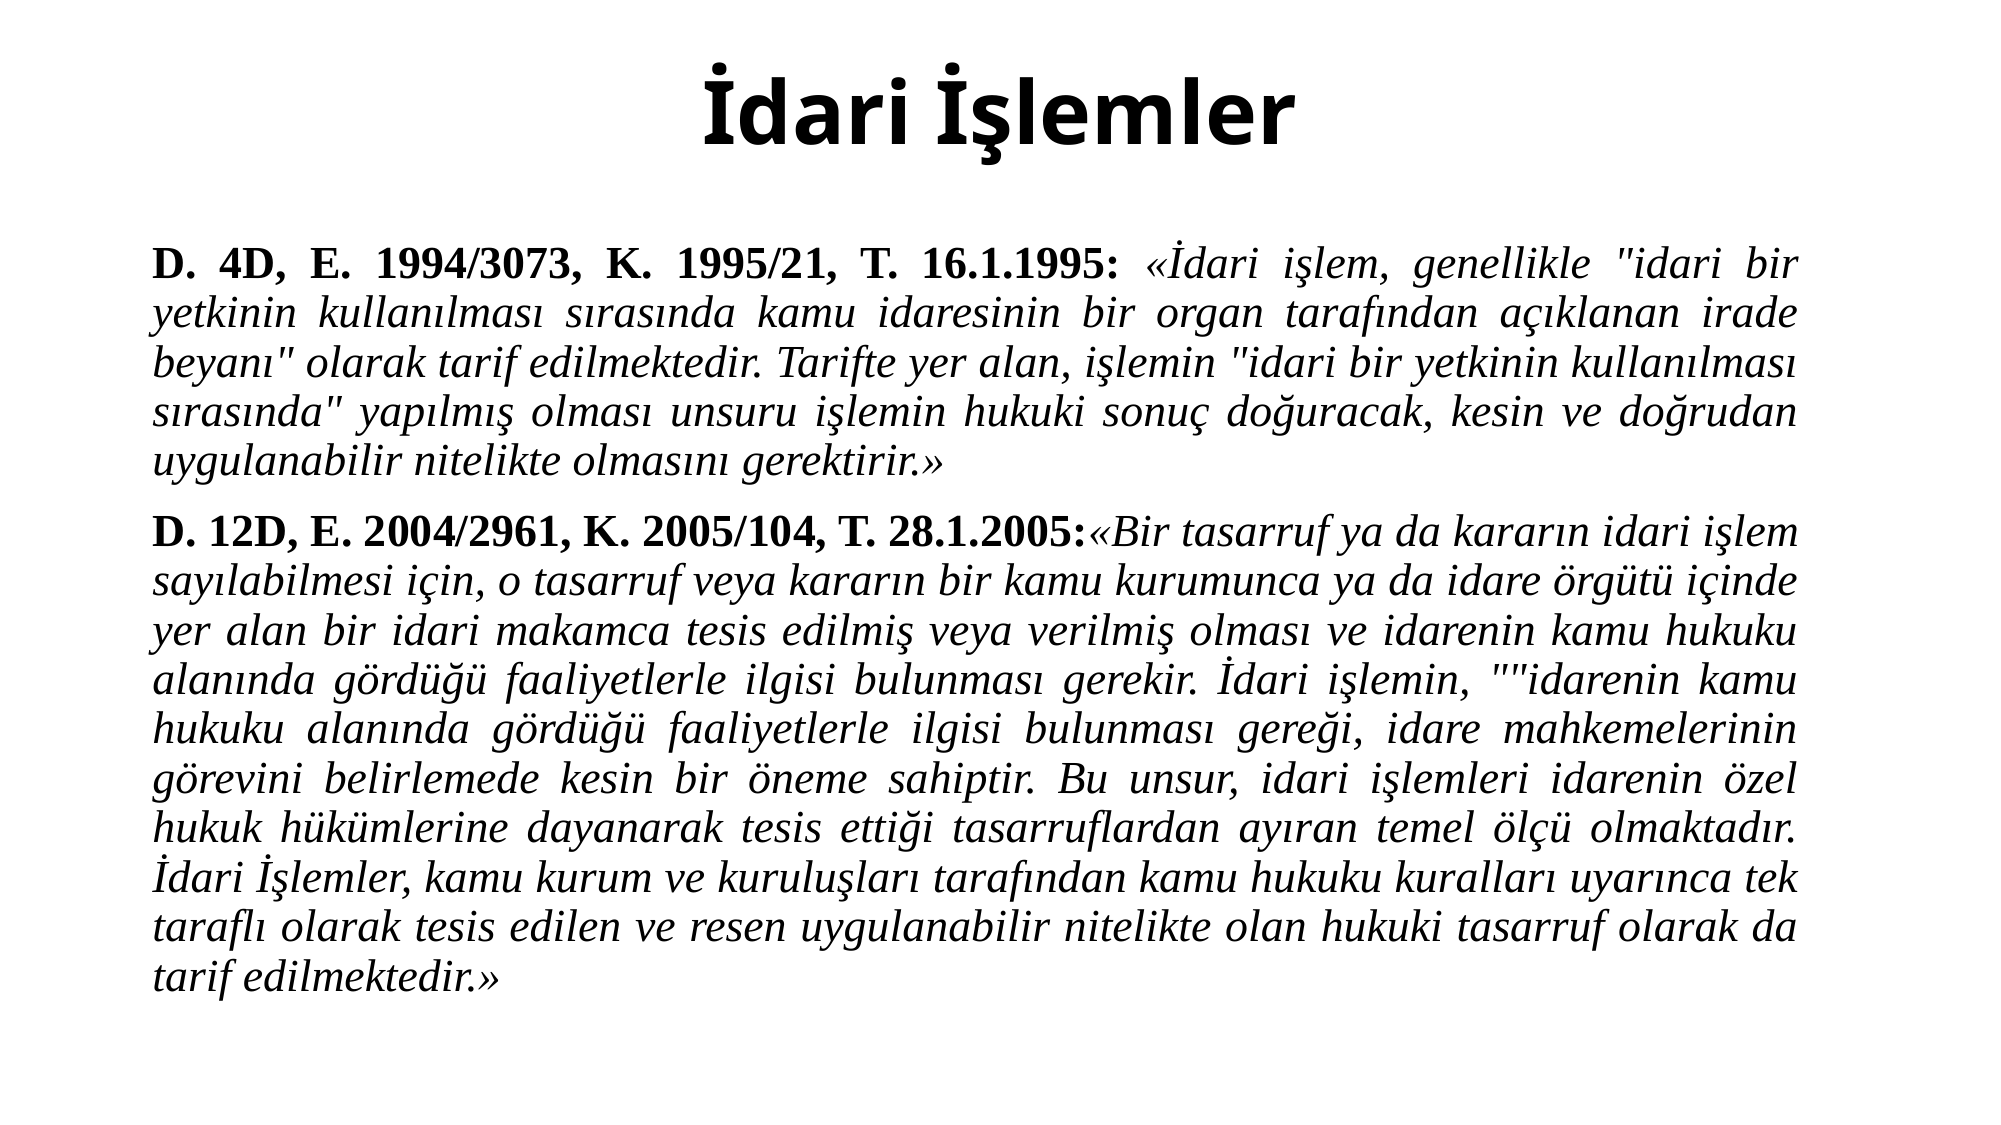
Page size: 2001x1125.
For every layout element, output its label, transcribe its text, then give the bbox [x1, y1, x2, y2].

title İdari İşlemler [137, 59, 1863, 278]
list D. 4D, E. 1994/3073, K. 1995/21, T. 16.1.1995: «İdari işlem, genellikle "idari bir yetkinin kullanılması sırasında kamu idaresinin bir organ tarafından açıklanan irade beyanı" olarak tarif edilmektedir. Tarifte yer alan, işlemin "idari bir yetkinin kullanılması sırasında" yapılmış olması unsuru işlemin hukuki sonuç doğuracak, kesin ve doğrudan uygulanabilir nitelikte olmasını gerektirir.» D. 12D, E. 2004/2961, K. 2005/104, T. 28.1.2005:«Bir tasarruf ya da kararın idari işlem sayılabilmesi için, o tasarruf veya kararın bir kamu kurumunca ya da idare örgütü içinde yer alan bir idari makamca tesis edilmiş veya verilmiş olması ve idarenin kamu hukuku alanında gördüğü faaliyetlerle ilgisi bulunması gerekir. İdari işlemin, ""idarenin kamu hukuku alanında gördüğü faaliyetlerle ilgisi bulunması gereği, idare mahkemelerinin görevini belirlemede kesin bir öneme sahiptir. Bu unsur, idari işlemleri idarenin özel hukuk hükümlerine dayanarak tesis ettiği tasarruflardan ayıran temel ölçü olmaktadır. İdari İşlemler, kamu kurum ve kuruluşları tarafından kamu hukuku kuralları uyarınca tek taraflı olarak tesis edilen ve resen uygulanabilir nitelikte olan hukuki tasarruf olarak da tarif edilmektedir.» [137, 231, 1815, 889]
